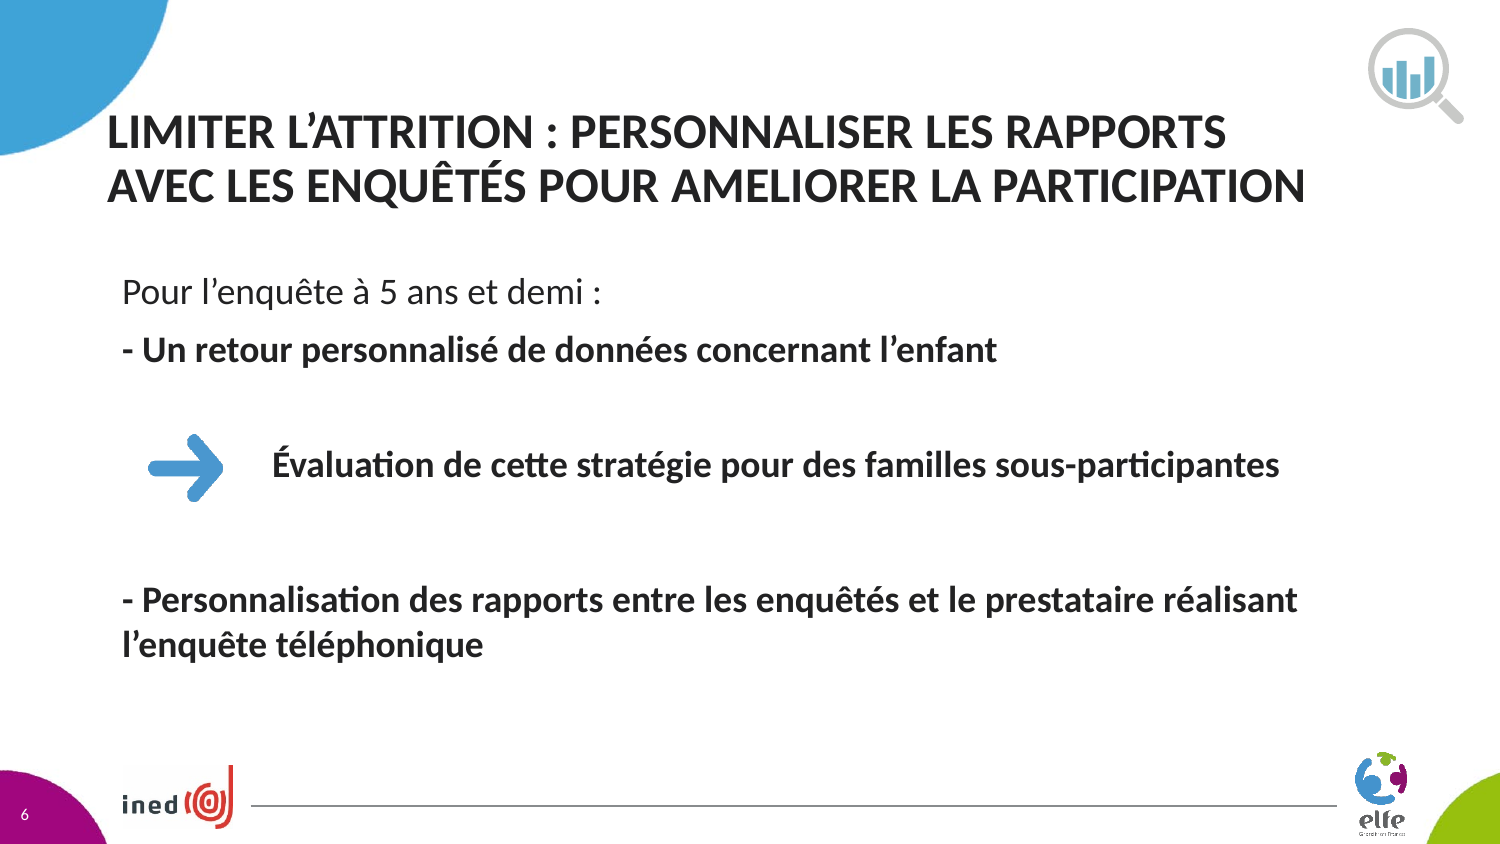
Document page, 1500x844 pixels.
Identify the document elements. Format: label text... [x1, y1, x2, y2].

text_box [1367, 27, 1465, 125]
picture [147, 434, 223, 502]
text_box Pour l’enquête à 5 ans et demi : - Un retour personnalisé de données concernant l’enfant Évaluation de cette stratégie pour des familles sous-participantes - Personnalisation des rapports entre les enquêtés et le prestataire réalisant l’enquête téléphonique [107, 259, 1435, 673]
picture [1355, 752, 1407, 837]
picture [123, 765, 233, 829]
picture [1418, 764, 1500, 844]
title LIMITER L’ATTRITION : PERSONNALISER LES RAPPORTS AVEC LES ENQUÊTÉS POUR AMELIORER LA PARTICIPATION [107, 105, 1459, 215]
picture [0, 768, 115, 844]
picture [0, 0, 225, 185]
